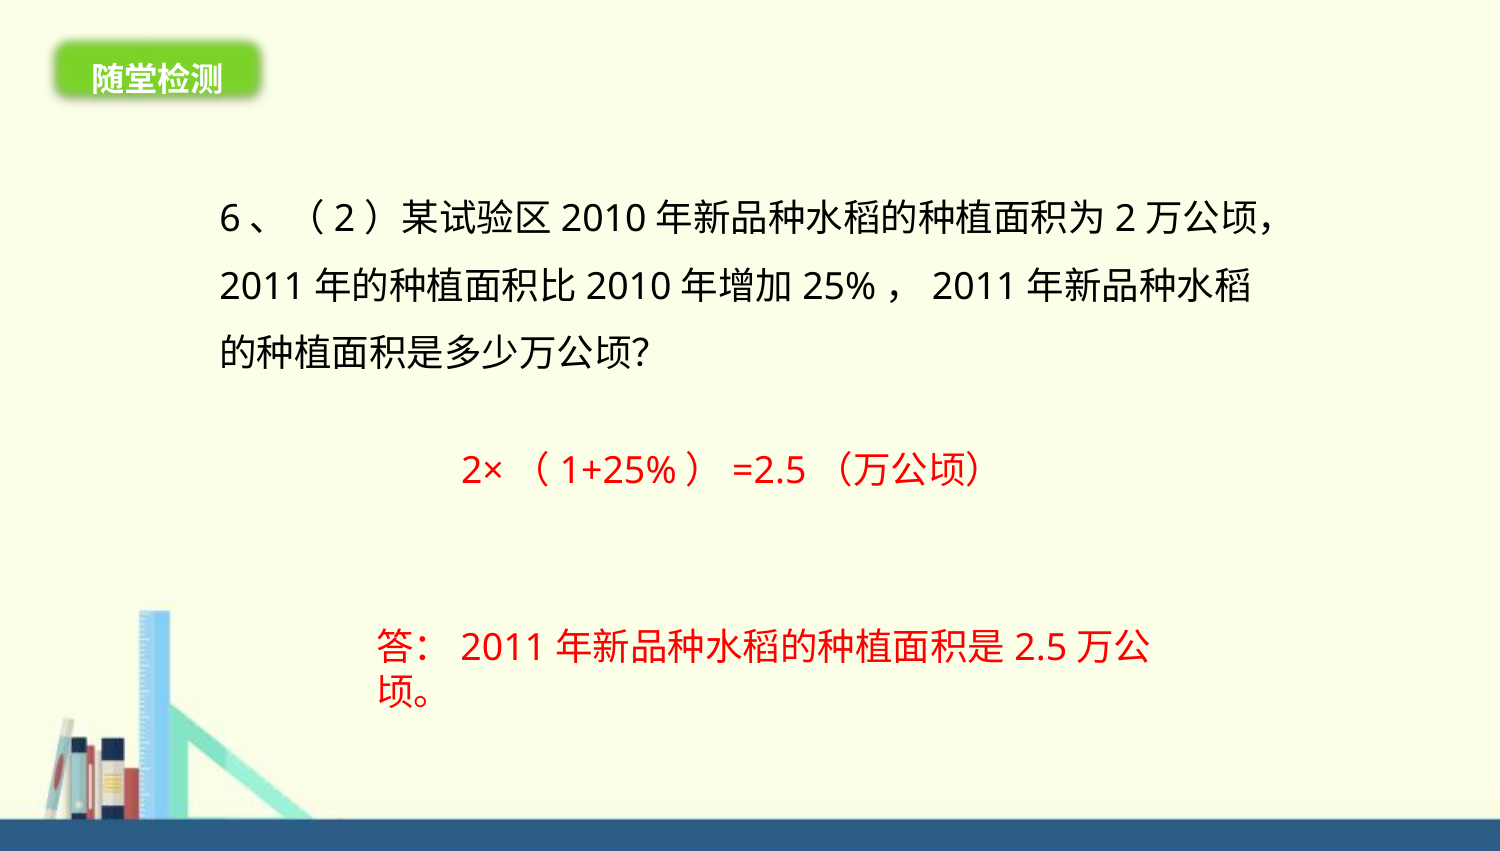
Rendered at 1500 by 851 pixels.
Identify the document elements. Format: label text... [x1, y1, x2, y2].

text_box 随堂检测 [63, 49, 252, 88]
picture [0, 0, 1500, 851]
text_box 6、（2）某试验区2010年新品种水稻的种植面积为2万公顷，2011年的种植面积比2010年增加25%，2011年新品种水稻的种植面积是多少万公顷？ [204, 164, 1296, 382]
text_box 2×（1+25%）=2.5（万公顷） [446, 438, 1212, 499]
text_box 答：2011年新品种水稻的种植面积是2.5万公顷。 [361, 615, 1189, 720]
